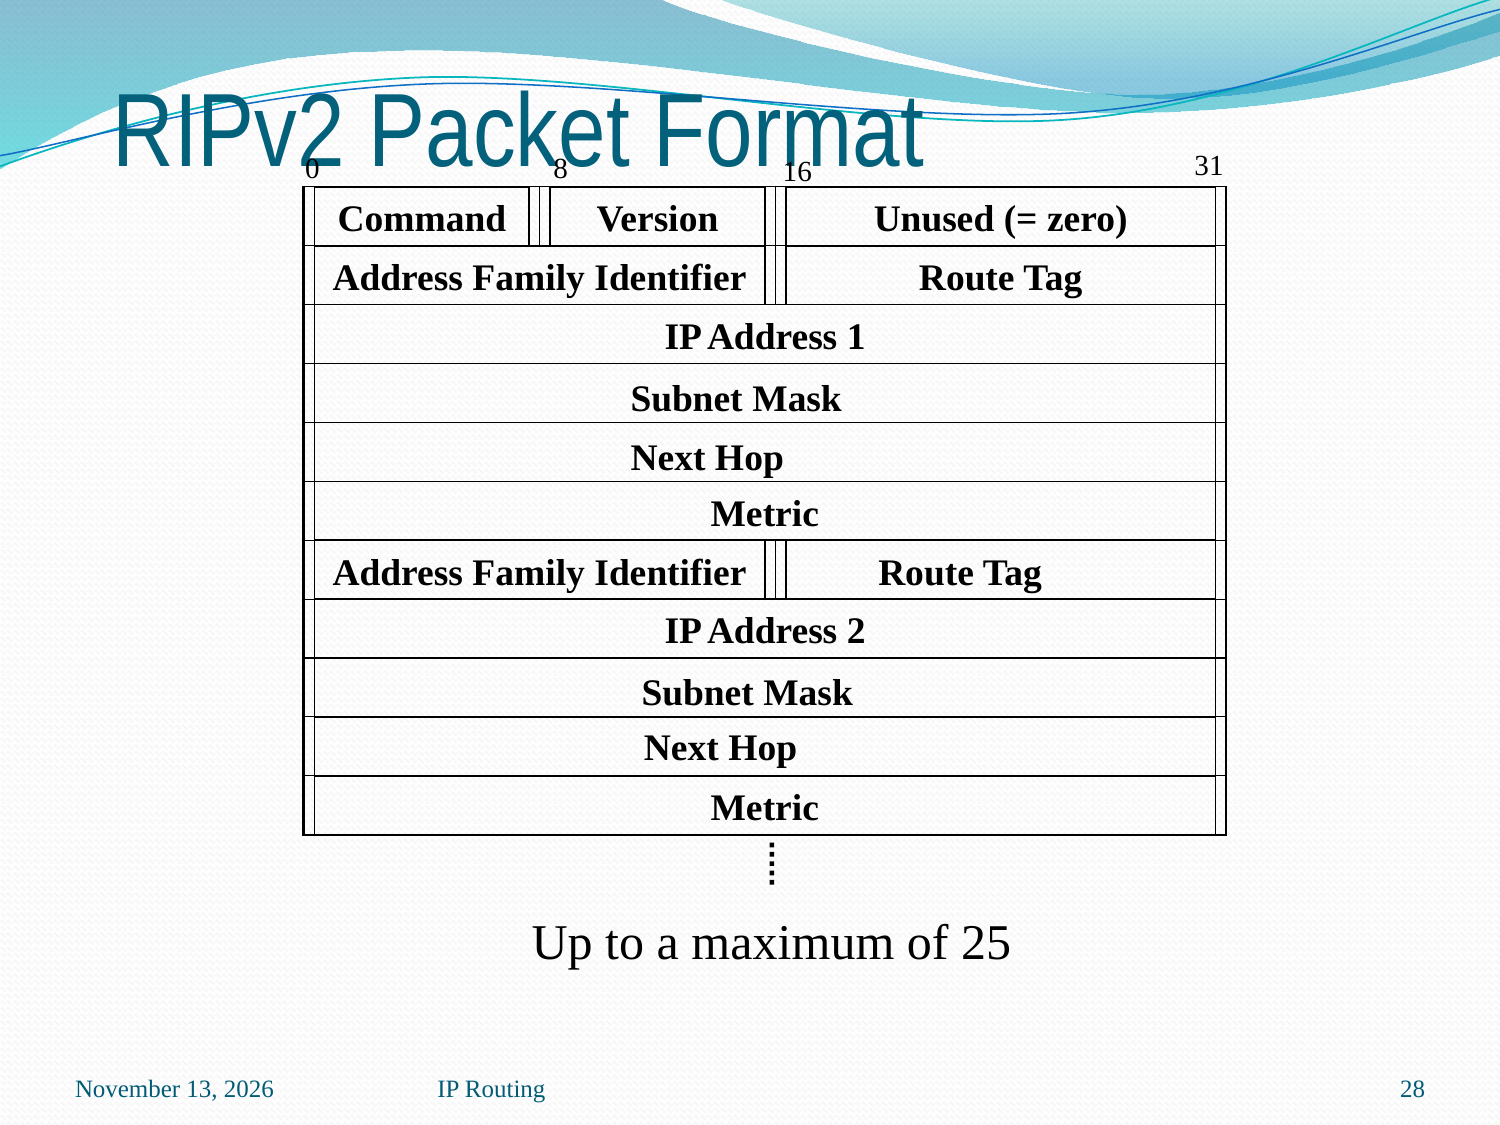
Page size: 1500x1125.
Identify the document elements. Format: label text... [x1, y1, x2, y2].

footer IP Routing [437, 1042, 988, 1103]
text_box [290, 138, 1240, 977]
slide_number 28 [1299, 1042, 1425, 1103]
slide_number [75, 1042, 425, 1103]
title RIPv2 Packet Format [112, 0, 1388, 188]
